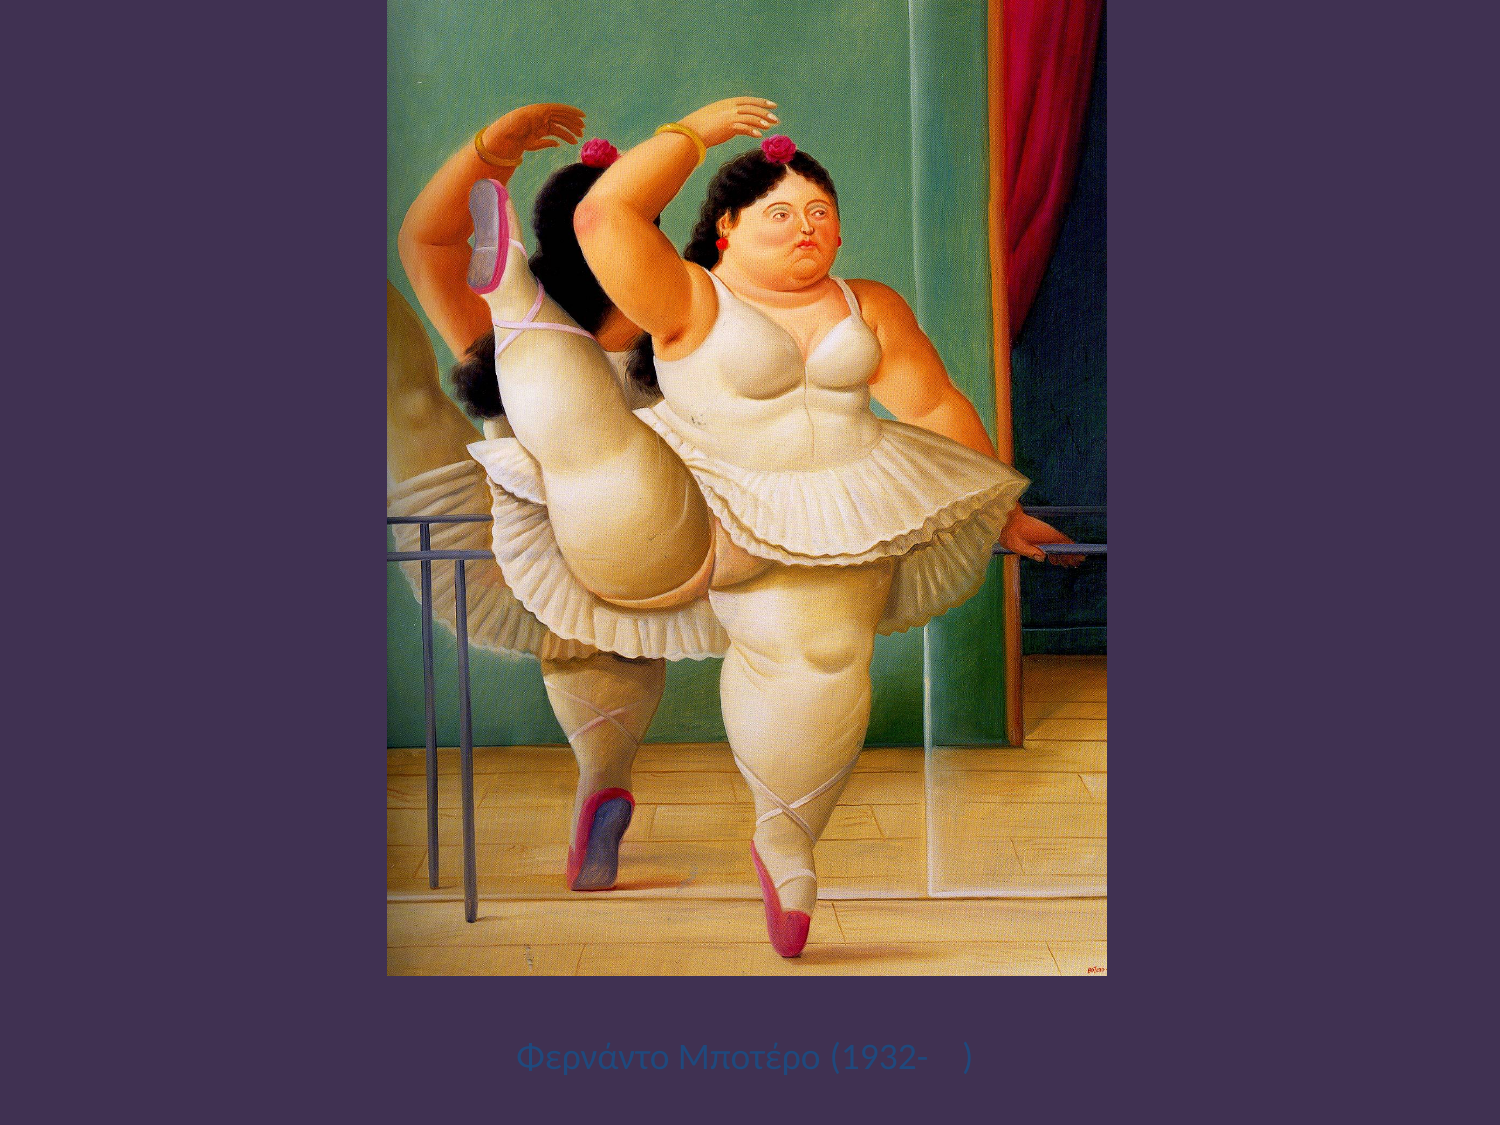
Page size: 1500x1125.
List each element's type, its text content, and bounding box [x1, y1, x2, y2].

picture [387, 0, 1108, 976]
text_box Φερνάντο Μποτέρο (1932- ) [501, 1024, 989, 1085]
